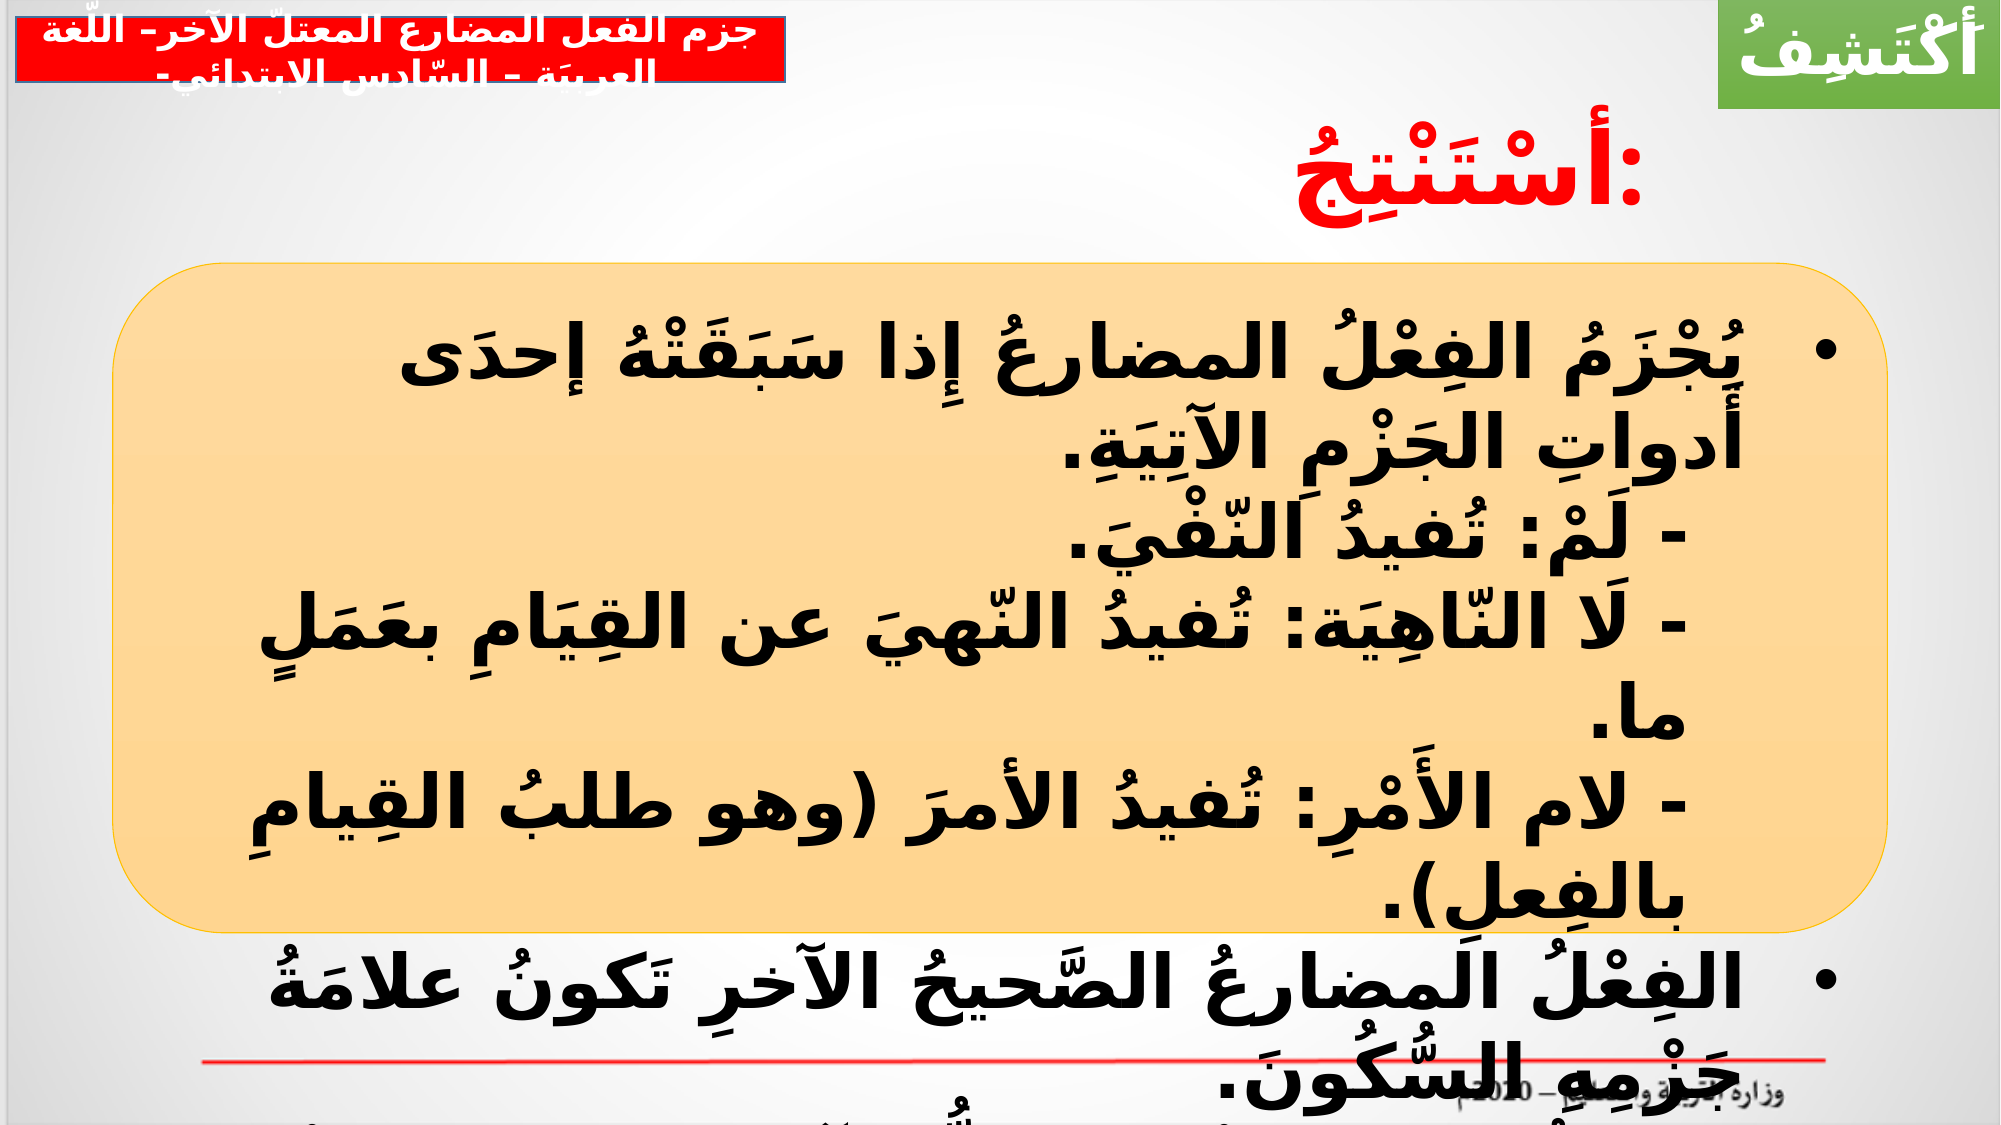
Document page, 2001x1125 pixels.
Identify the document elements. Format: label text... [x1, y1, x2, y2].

text_box يُجْزَمُ الفِعْلُ المضارعُ إِذا سَبَقَتْهُ إحدَى أَدواتِ الجَزْمِ الآتِيَةِ. - لَمْ: تُفيدُ النّفْيَ. - لَا النّاهِيَة: تُفيدُ النّهيَ عن القِيَامِ بعَمَلٍ ما. - لام الأَمْرِ: تُفيدُ الأمرَ (وهو طلبُ القِيامِ بالفِعلِ). الفِعْلُ المضارعُ الصَّحيحُ الآخرِ تَكونُ علامَةُ جَزْمِهِ السُّكُونَ. الفِعْلُ المضارِعُ المعْتَلُّ الآخِرِ تكونُ علامَةُ جَزْمِهِ حذْفَ حَرْفِ العِلَّةِ مِنْ آخِرِهِ. [112, 262, 1888, 934]
text_box أَكْتَشِفُ [1718, 0, 2000, 109]
picture [0, 0, 2001, 1125]
text_box أسْتَنْتِجُ: [1273, 97, 1661, 232]
text_box جزم الفعل المضارع المعتلّ الآخر– اللّغة العربيَة – السّادس الابتدائي- [15, 16, 786, 83]
